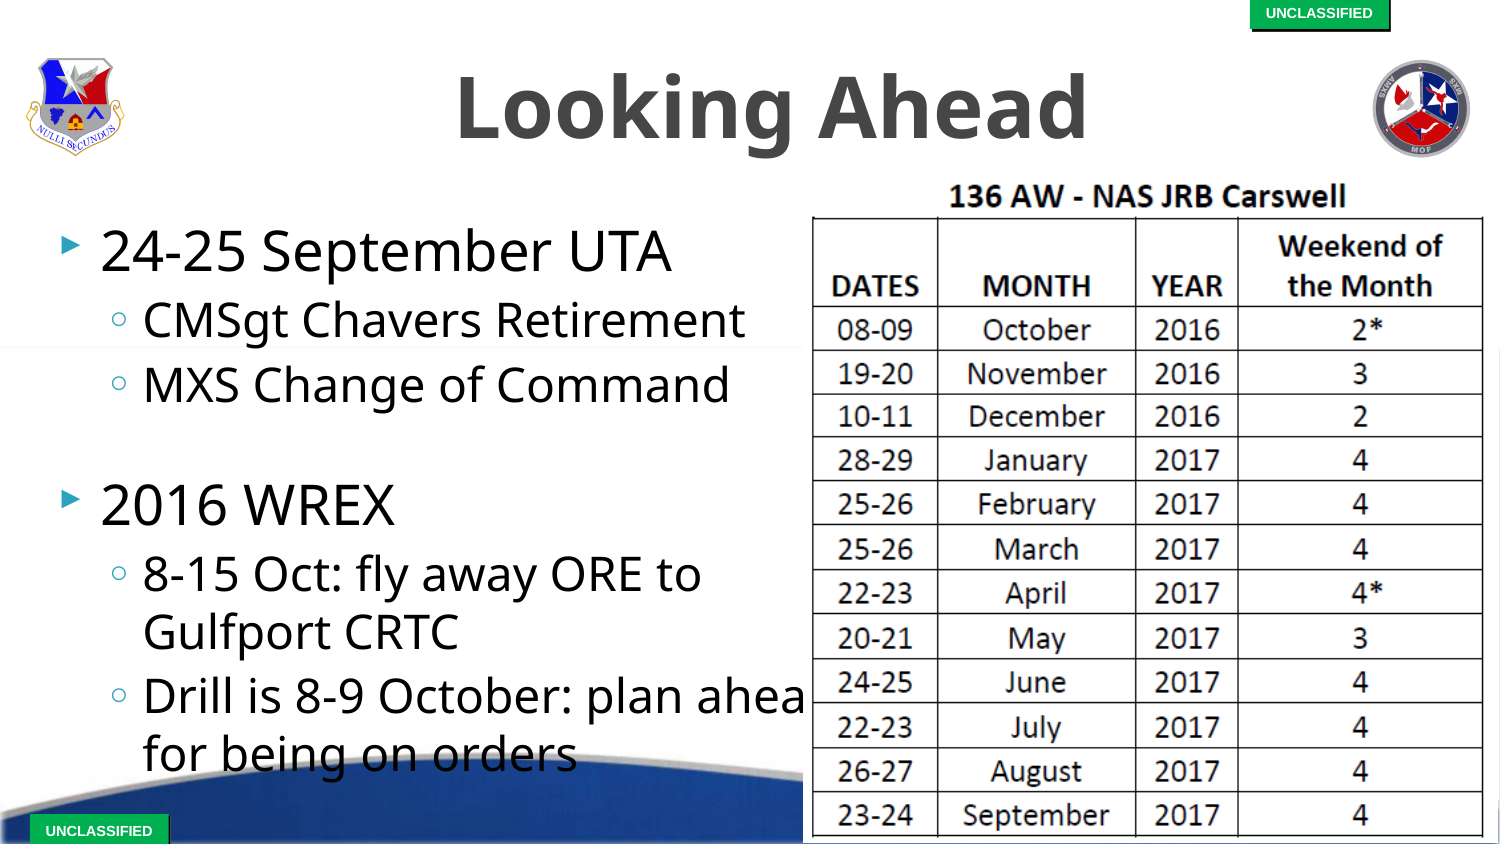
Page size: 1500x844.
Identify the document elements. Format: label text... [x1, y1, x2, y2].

picture [6, 48, 1498, 843]
list 24-25 September UTA CMSgt Chavers Retirement MXS Change of Command 2016 WREX 8-15 Oct: fly away ORE to Gulfport CRTC Drill is 8-9 October: plan ahead for being on orders [25, 149, 798, 800]
picture [25, 48, 75, 149]
title Looking Ahead [75, 33, 1425, 175]
